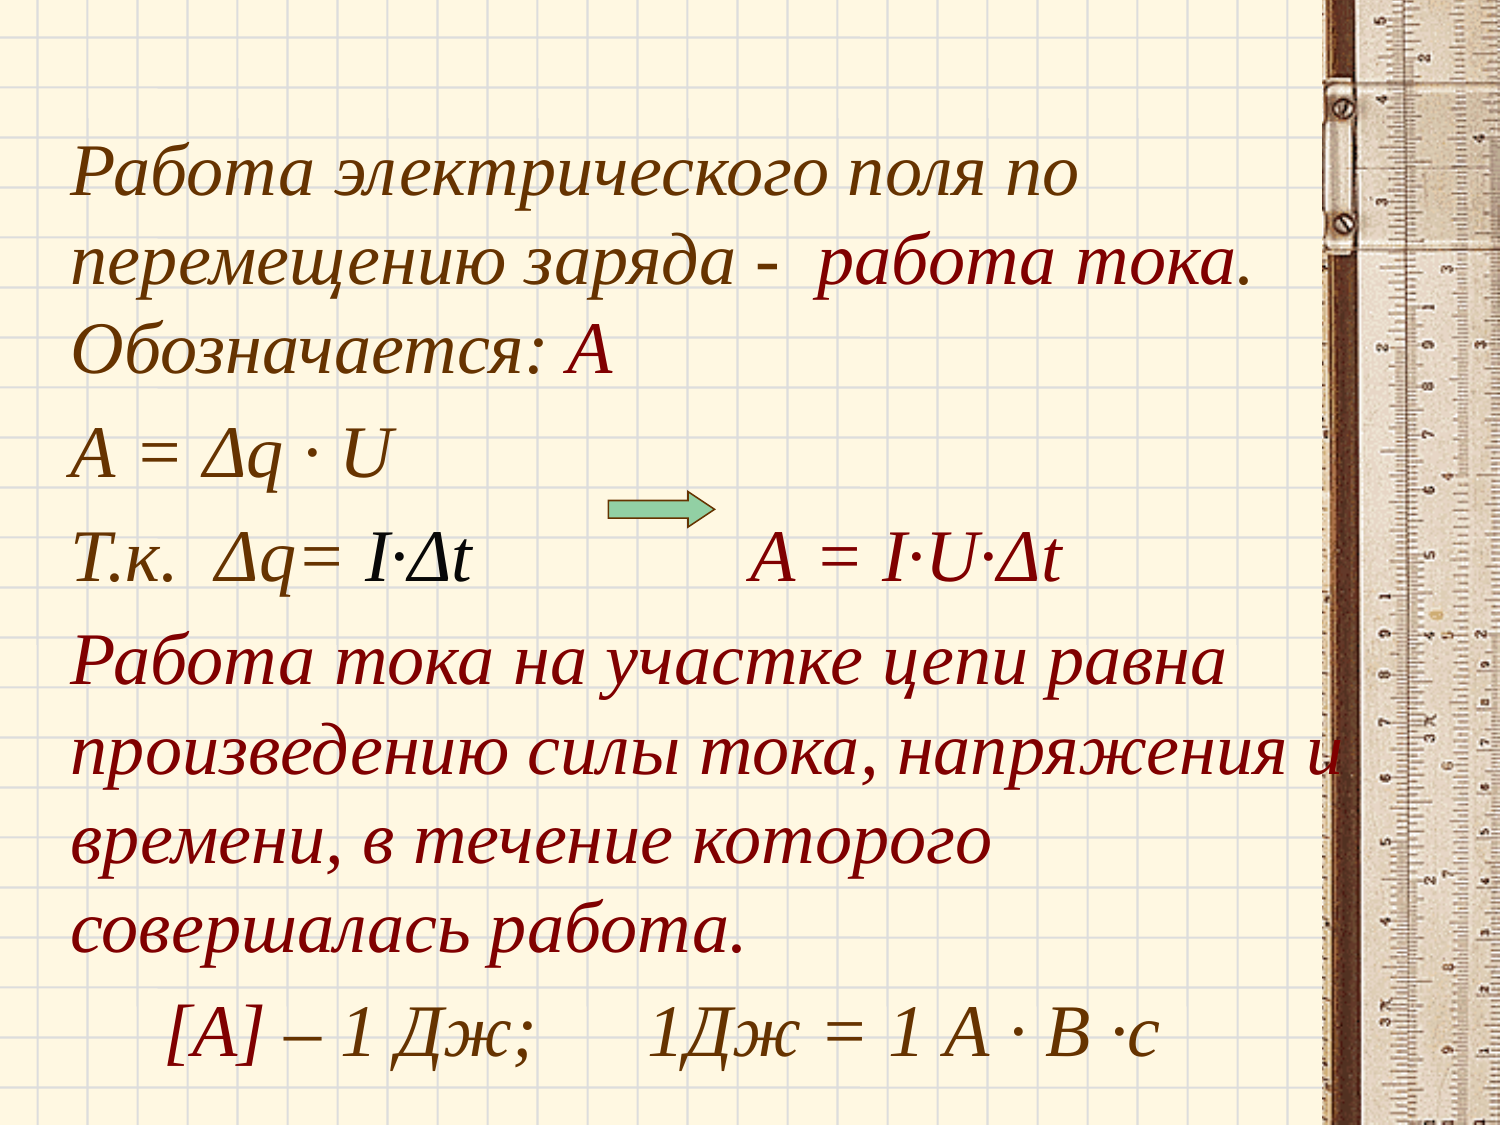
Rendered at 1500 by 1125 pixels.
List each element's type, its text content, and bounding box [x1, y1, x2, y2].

text_box [608, 491, 715, 528]
list Работа электрического поля по перемещению заряда - работа тока. Обозначается: А А = Δq · U Т.к. Δq= I·Δt А = I·U·Δt Работа тока на участке цепи равна произведению силы тока, напряжения и времени, в течение которого совершалась работа. [А] – 1 Дж; 1Дж = 1 А · В ·c [0, 113, 1383, 1083]
picture [1322, 0, 1500, 1125]
